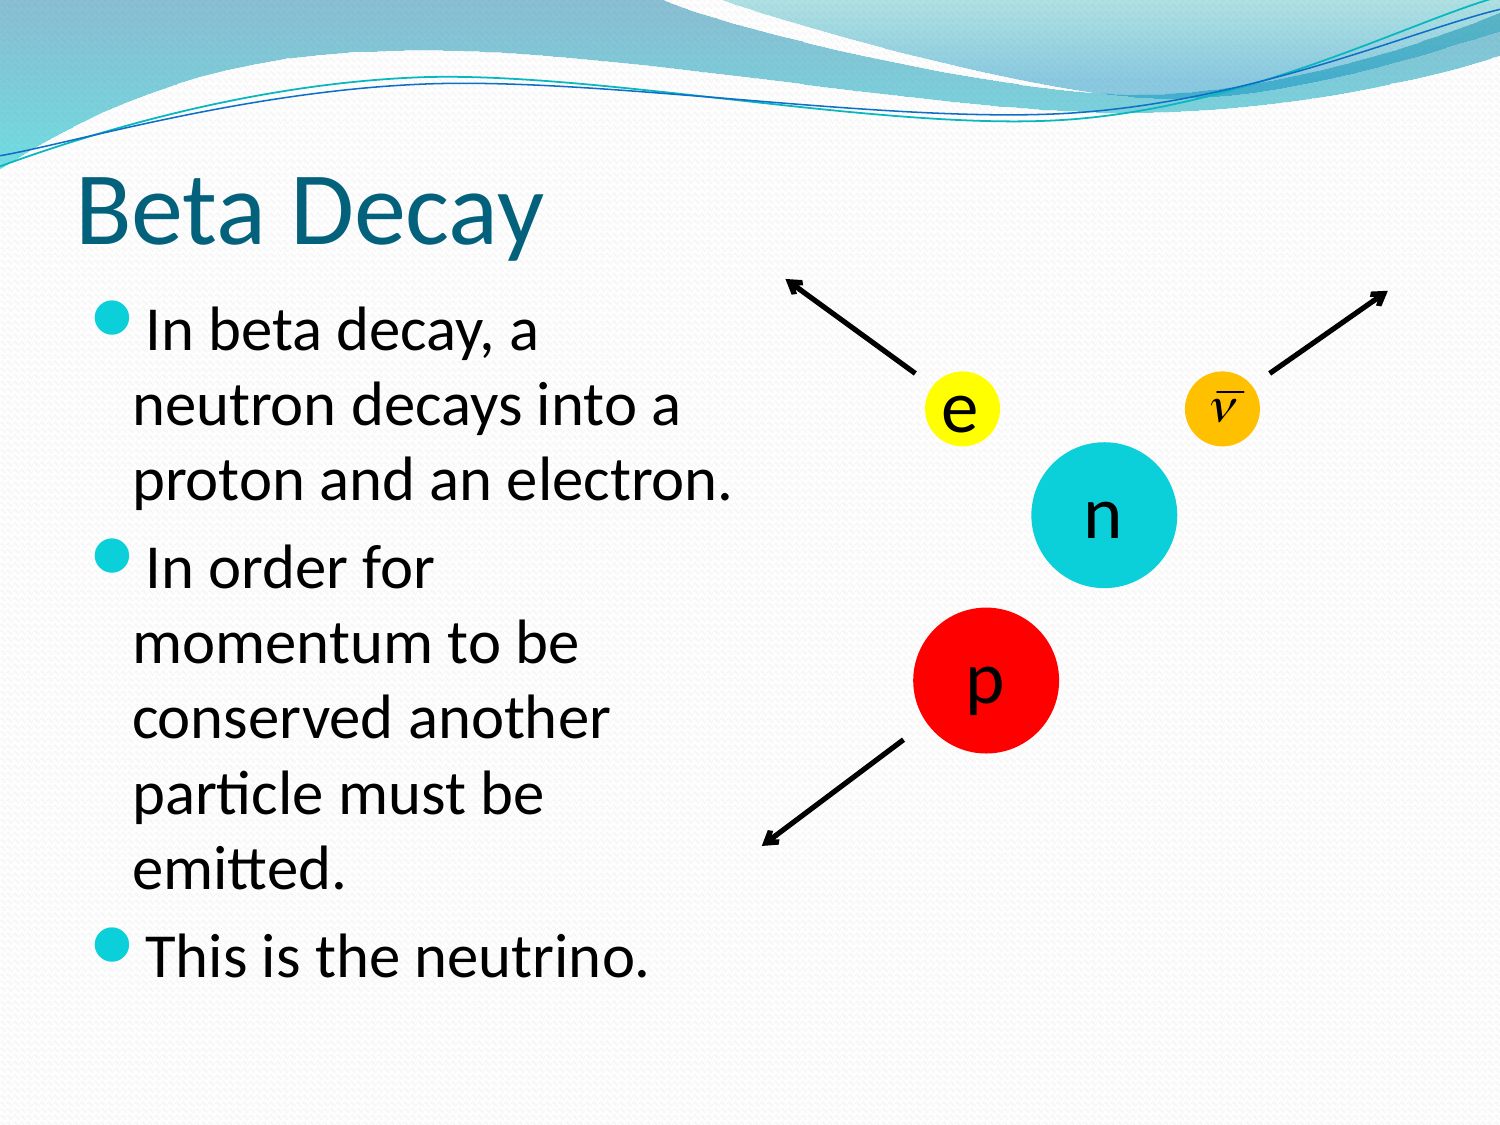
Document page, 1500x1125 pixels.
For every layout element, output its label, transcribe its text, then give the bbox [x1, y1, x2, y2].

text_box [761, 609, 1058, 847]
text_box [1186, 290, 1389, 445]
list In beta decay, a neutron decays into a proton and an electron. In order for momentum to be conserved another particle must be emitted. This is the neutrino. [75, 280, 750, 1071]
title Beta Decay [75, 78, 1425, 266]
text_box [1033, 444, 1176, 587]
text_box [785, 278, 999, 457]
